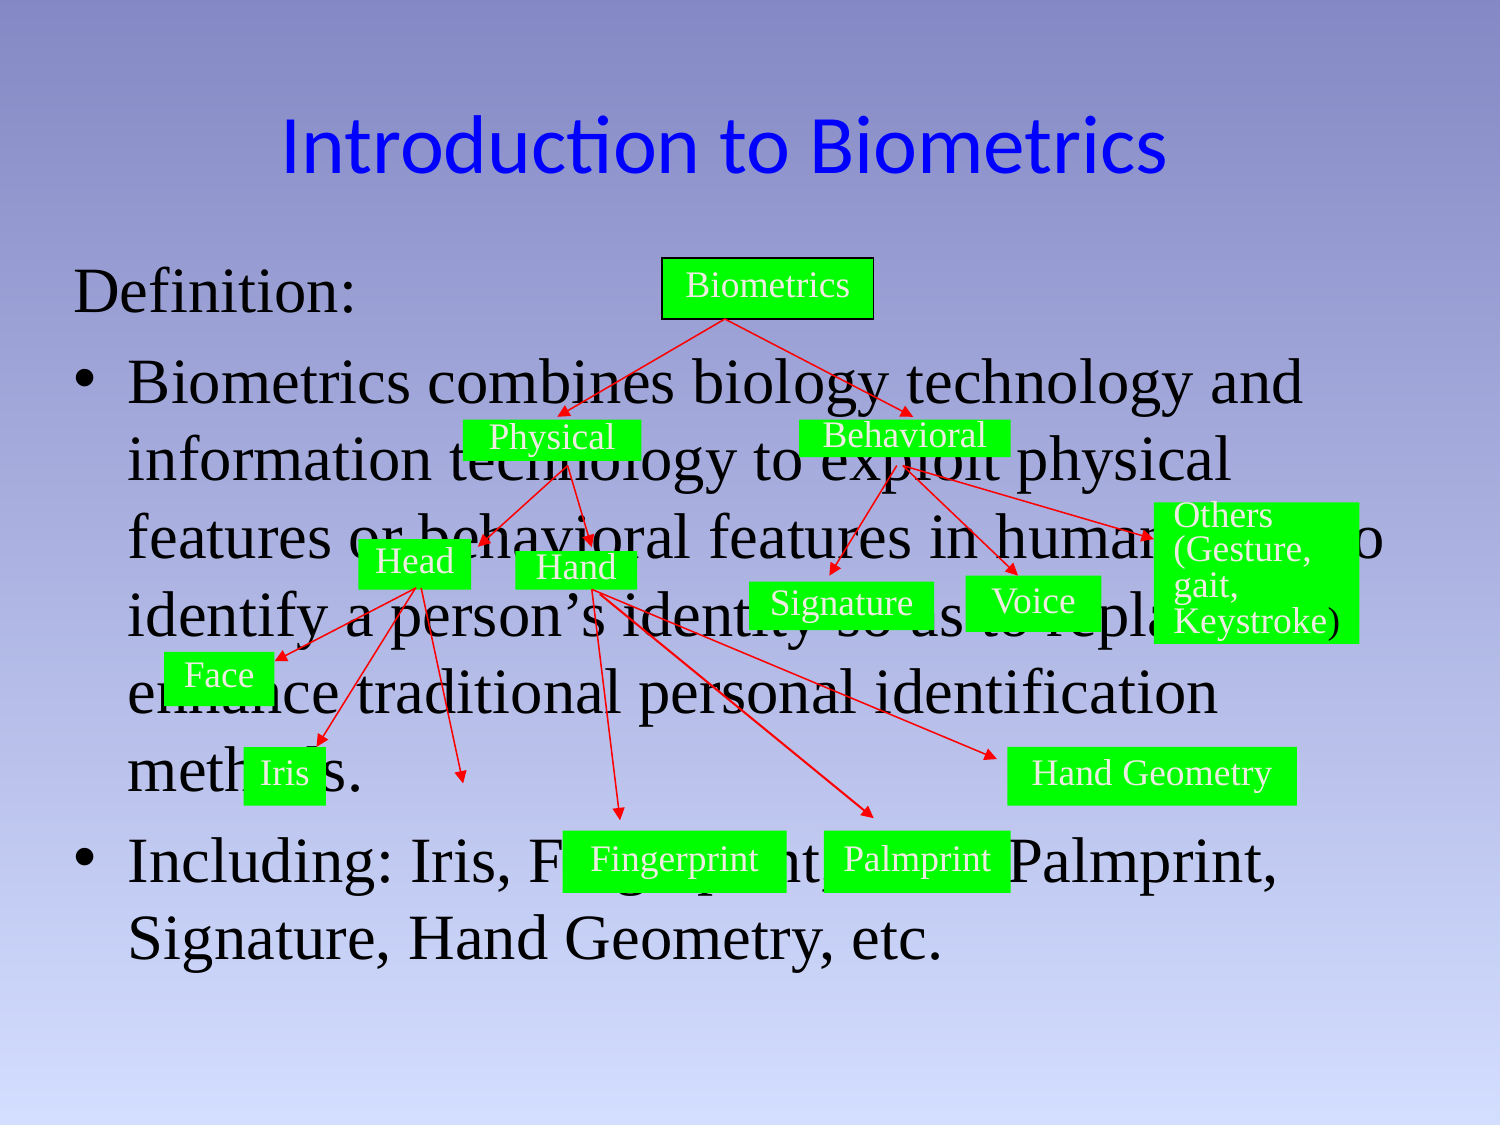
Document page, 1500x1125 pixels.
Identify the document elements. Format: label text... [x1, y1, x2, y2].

text_box Introduction to Biometrics [265, 54, 1241, 243]
text_box [32, 68, 1479, 1104]
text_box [163, 257, 1360, 894]
text_box Definition: Biometrics combines biology technology and information technology to exploit physical features or behavioral features in human body to identify a person’s identity so as to replace or enhance traditional personal identification methods. Including: Iris, Fingerprint, Face, Palmprint, Signature, Hand Geometry, etc. [58, 240, 1404, 981]
